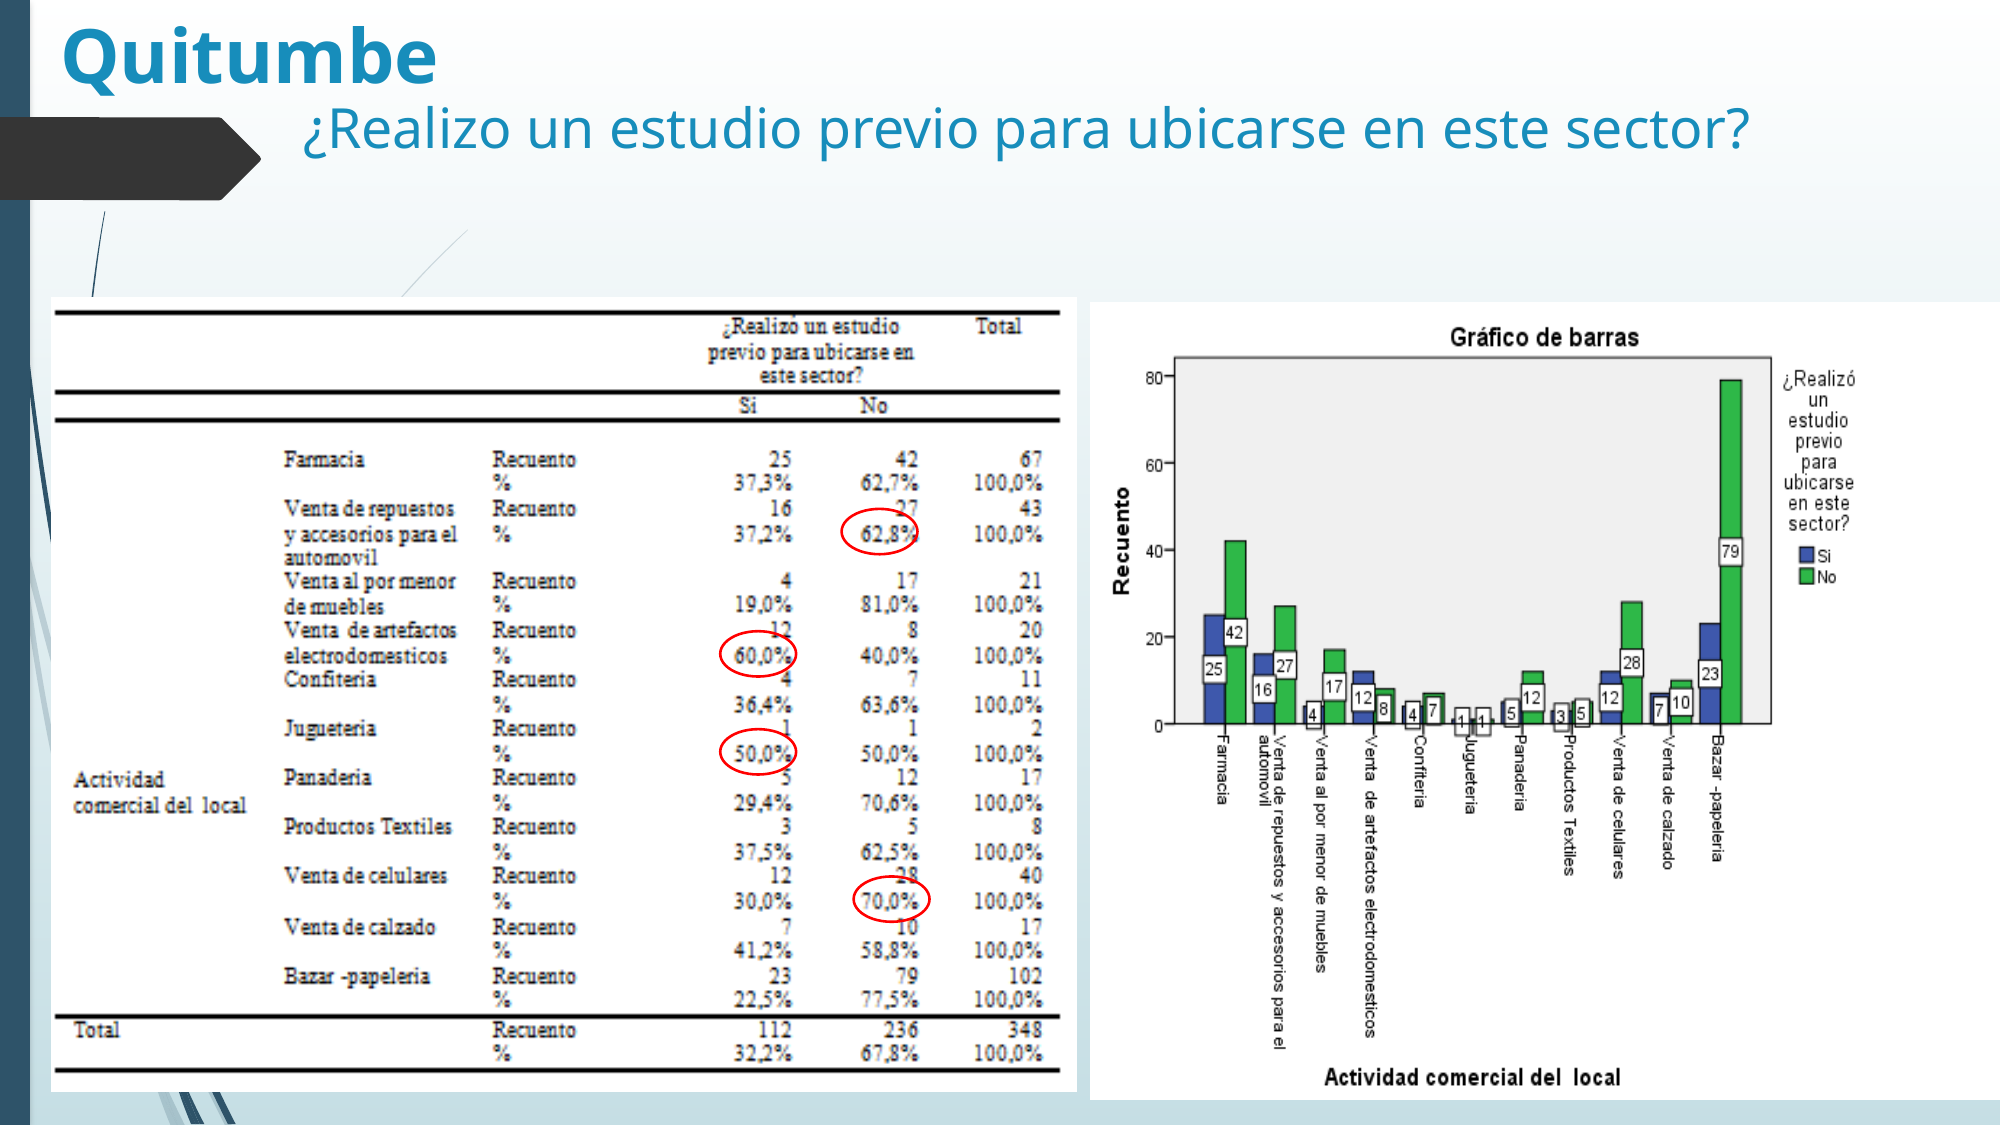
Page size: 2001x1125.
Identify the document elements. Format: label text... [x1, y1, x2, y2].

picture [50, 296, 1077, 1092]
title ¿Realizo un estudio previo para ubicarse en este sector? [288, 85, 1893, 200]
text_box Quitumbe [45, 1, 1396, 110]
picture [1090, 302, 2000, 1100]
